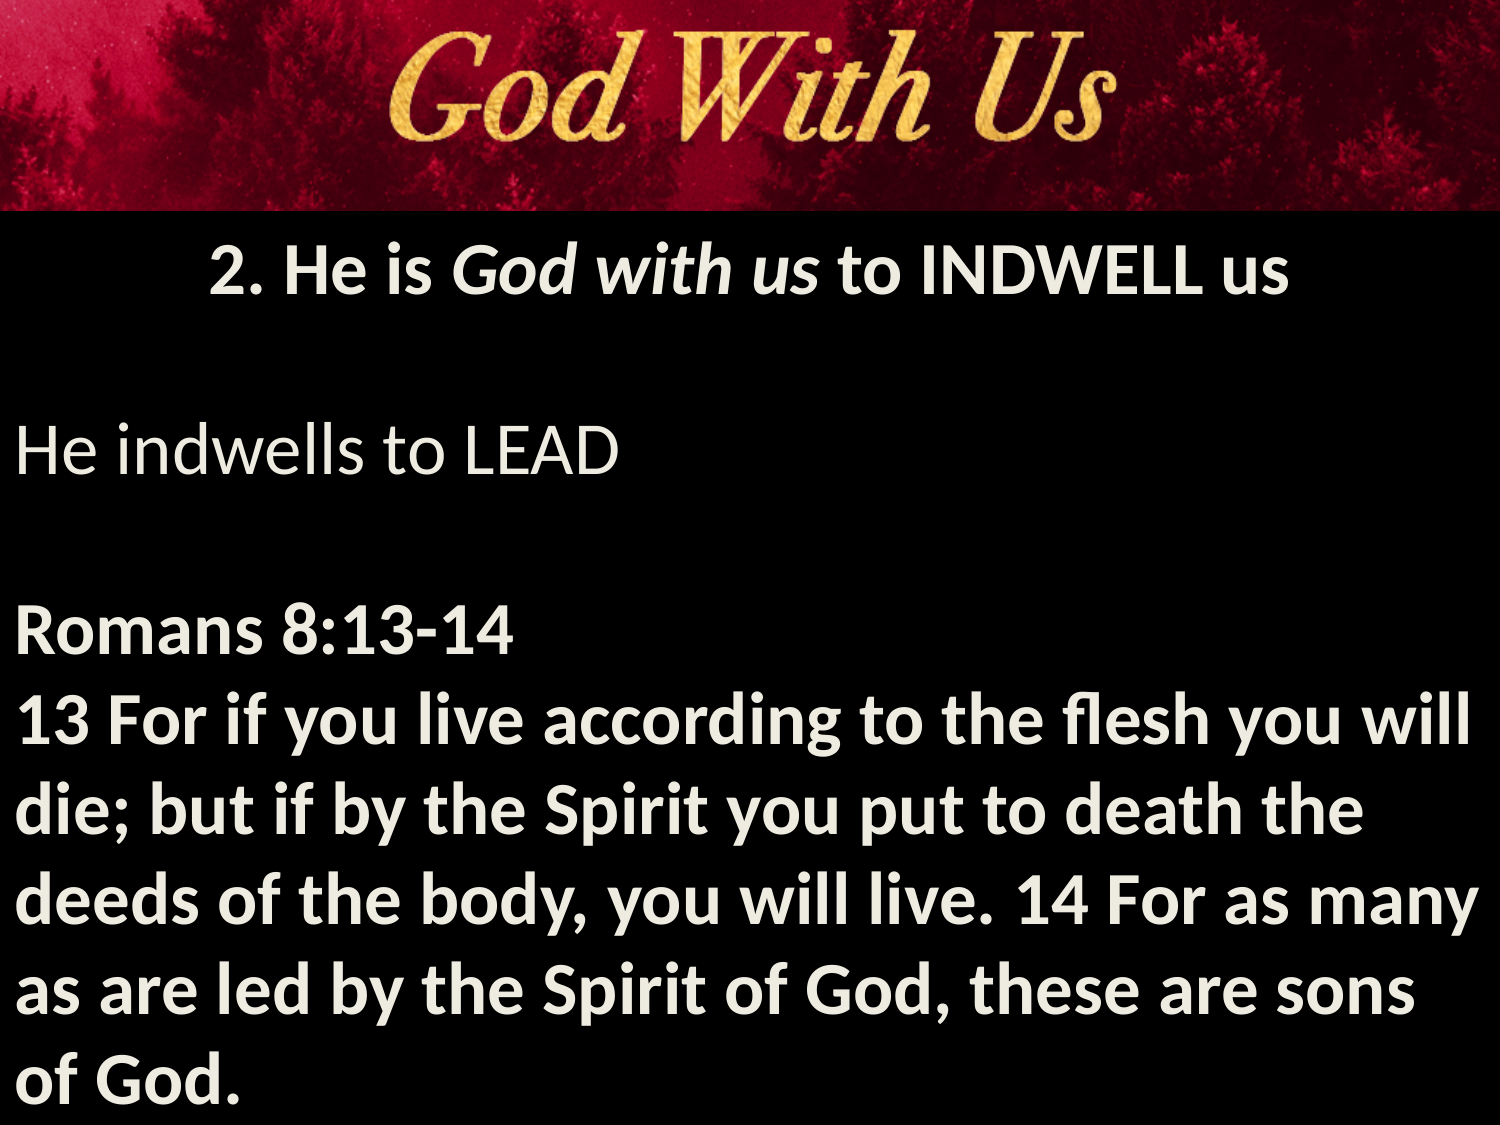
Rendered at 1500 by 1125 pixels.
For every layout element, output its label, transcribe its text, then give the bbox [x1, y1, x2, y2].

picture [0, 0, 1500, 226]
text_box 2. He is God with us to INDWELL us He indwells to LEAD Romans 8:13-14 13 For if you live according to the flesh you will die; but if by the Spirit you put to death the deeds of the body, you will live. 14 For as many as are led by the Spirit of God, these are sons of God. [0, 234, 1500, 1125]
